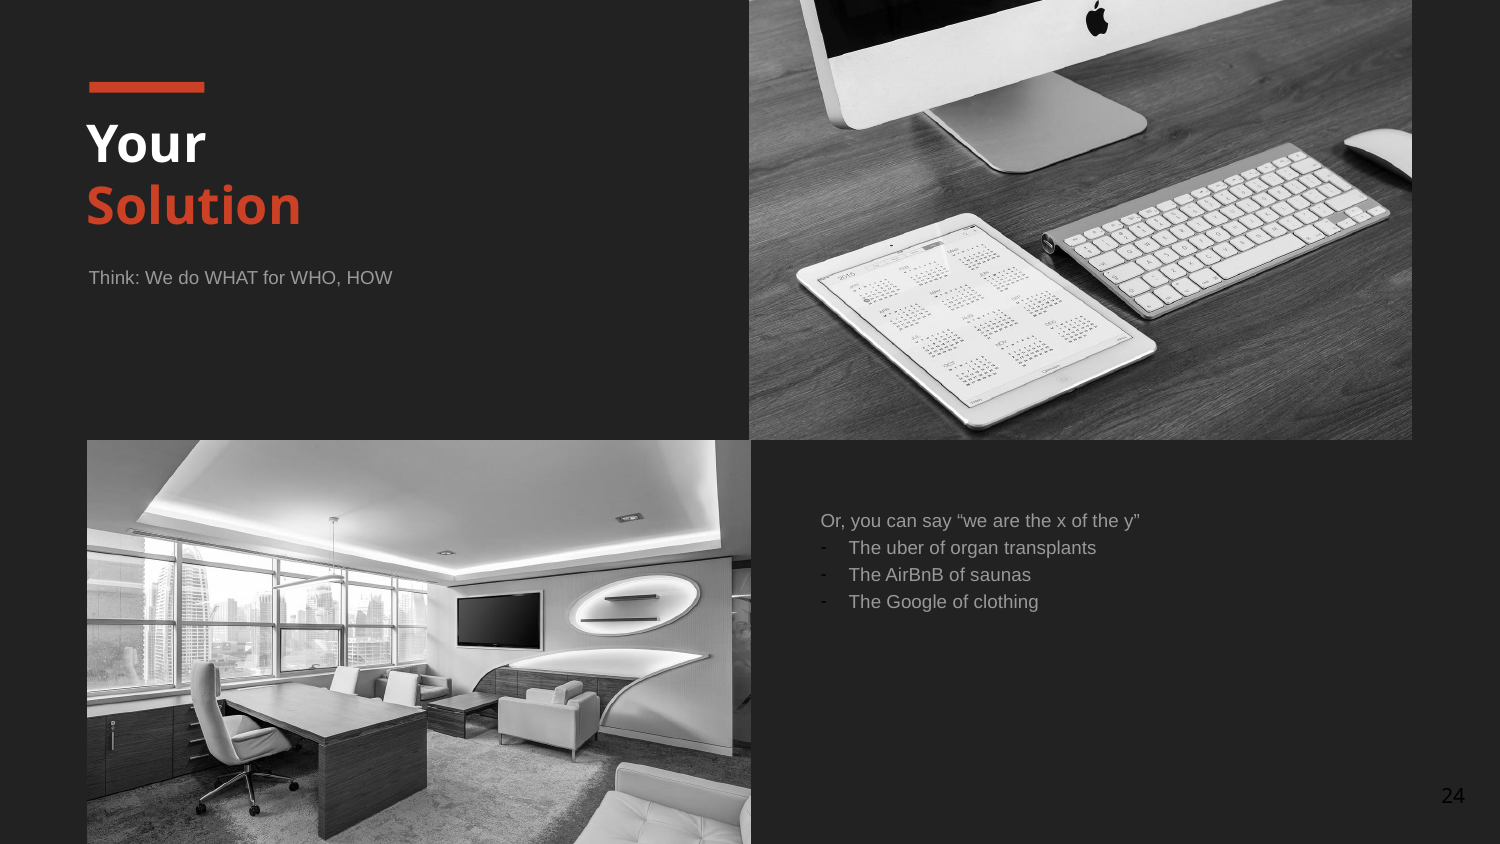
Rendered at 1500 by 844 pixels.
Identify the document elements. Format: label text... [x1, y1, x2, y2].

picture [87, 0, 1413, 844]
title Your Solution [71, 95, 743, 269]
subtitle Or, you can say “we are the x of the y” The uber of organ transplants The AirBnB of saunas The Google of clothing [805, 489, 1419, 620]
subtitle Think: We do WHAT for WHO, HOW [73, 246, 682, 377]
slide_number ‹#› [1389, 764, 1480, 830]
